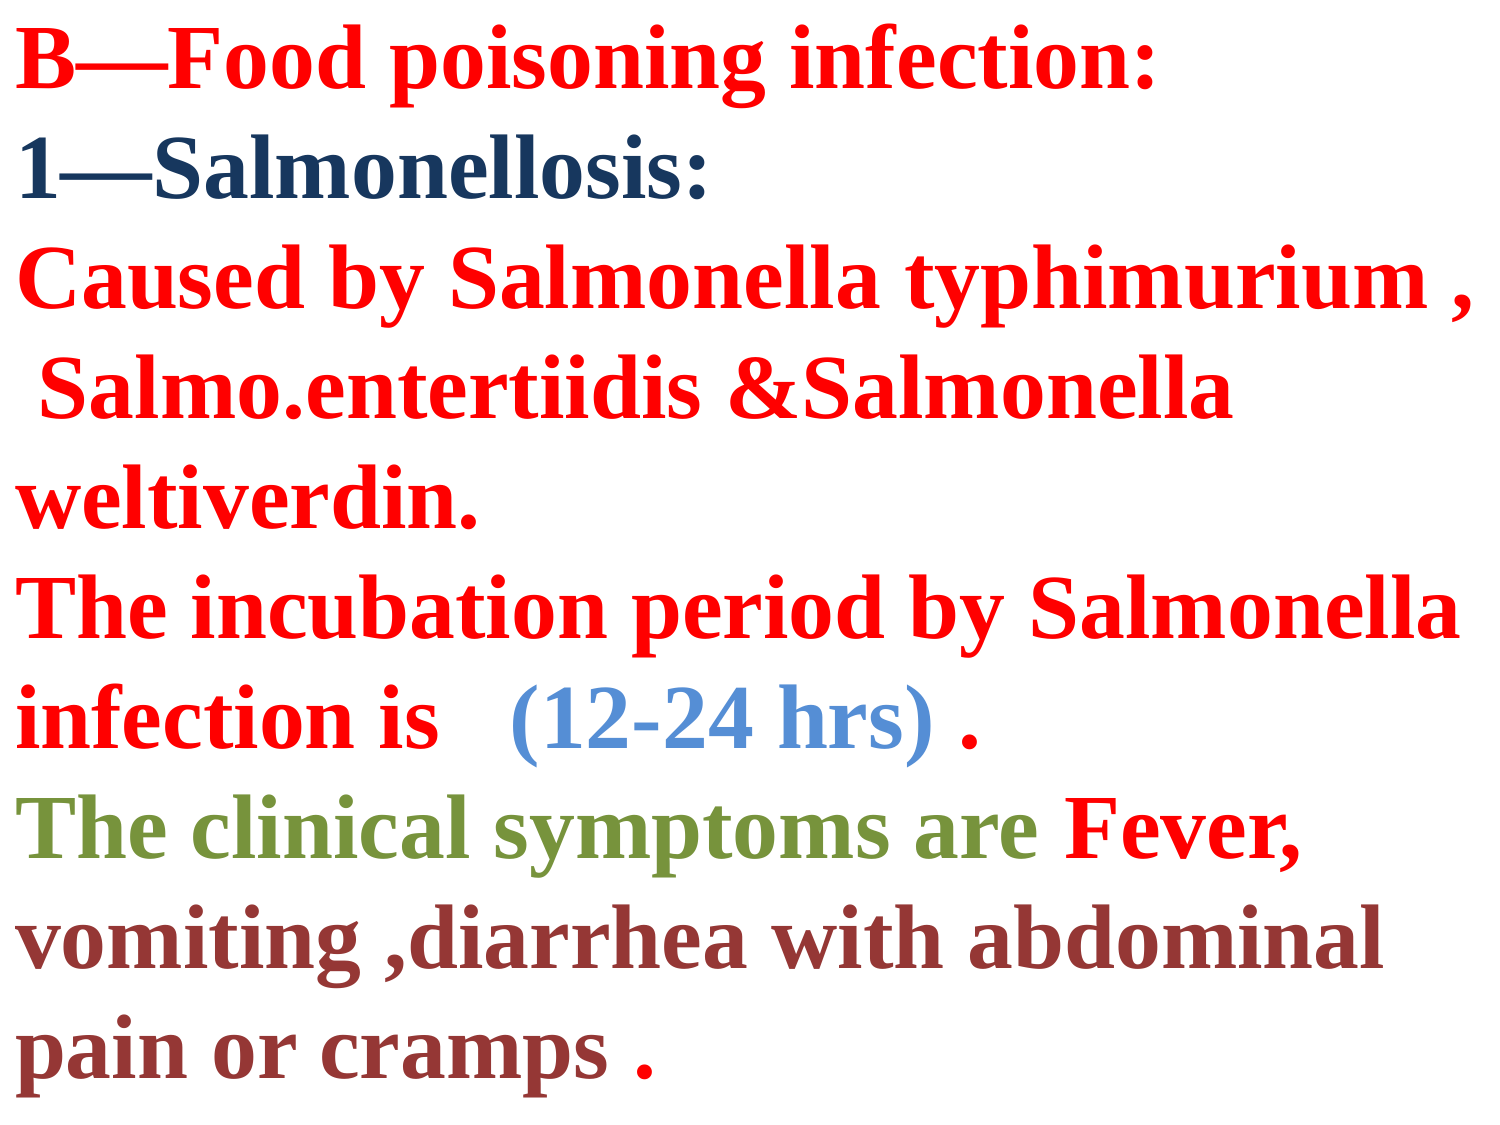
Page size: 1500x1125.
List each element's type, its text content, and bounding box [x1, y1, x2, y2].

text_box B—Food poisoning infection: 1—Salmonellosis: Caused by Salmonella typhimurium , Salmo.entertiidis &Salmonella weltiverdin. The incubation period by Salmonella infection is (12-24 hrs) . The clinical symptoms are Fever, vomiting ,diarrhea with abdominal pain or cramps . [0, 0, 1500, 1104]
